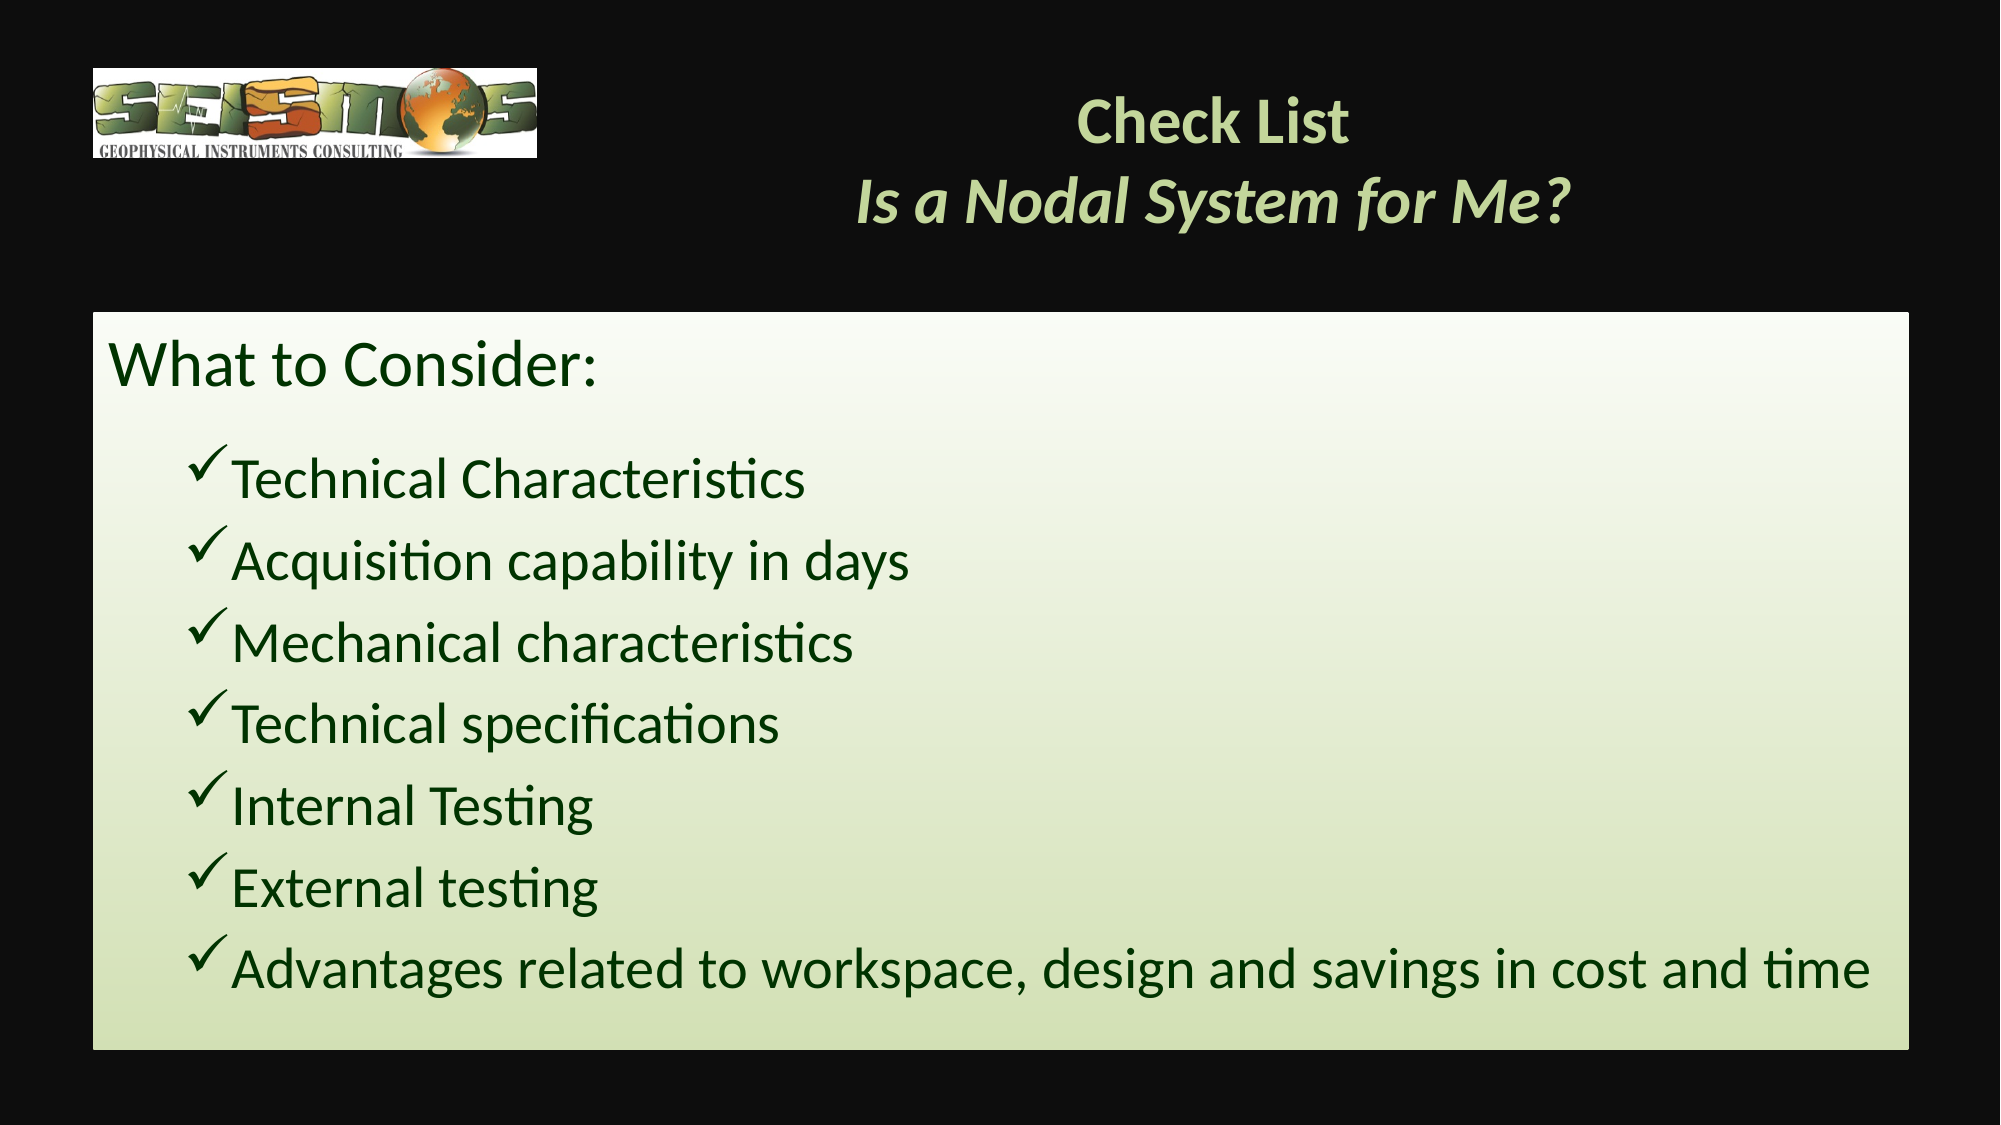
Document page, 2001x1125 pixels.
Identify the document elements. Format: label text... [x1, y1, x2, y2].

title Check List Is a Nodal System for Me? [519, 112, 1909, 201]
picture [93, 68, 537, 158]
list What to Consider: Technical Characteristics Acquisition capability in days Mechanical characteristics Technical specifications Internal Testing External testing Advantages related to workspace, design and savings in cost and time [93, 311, 1909, 1051]
